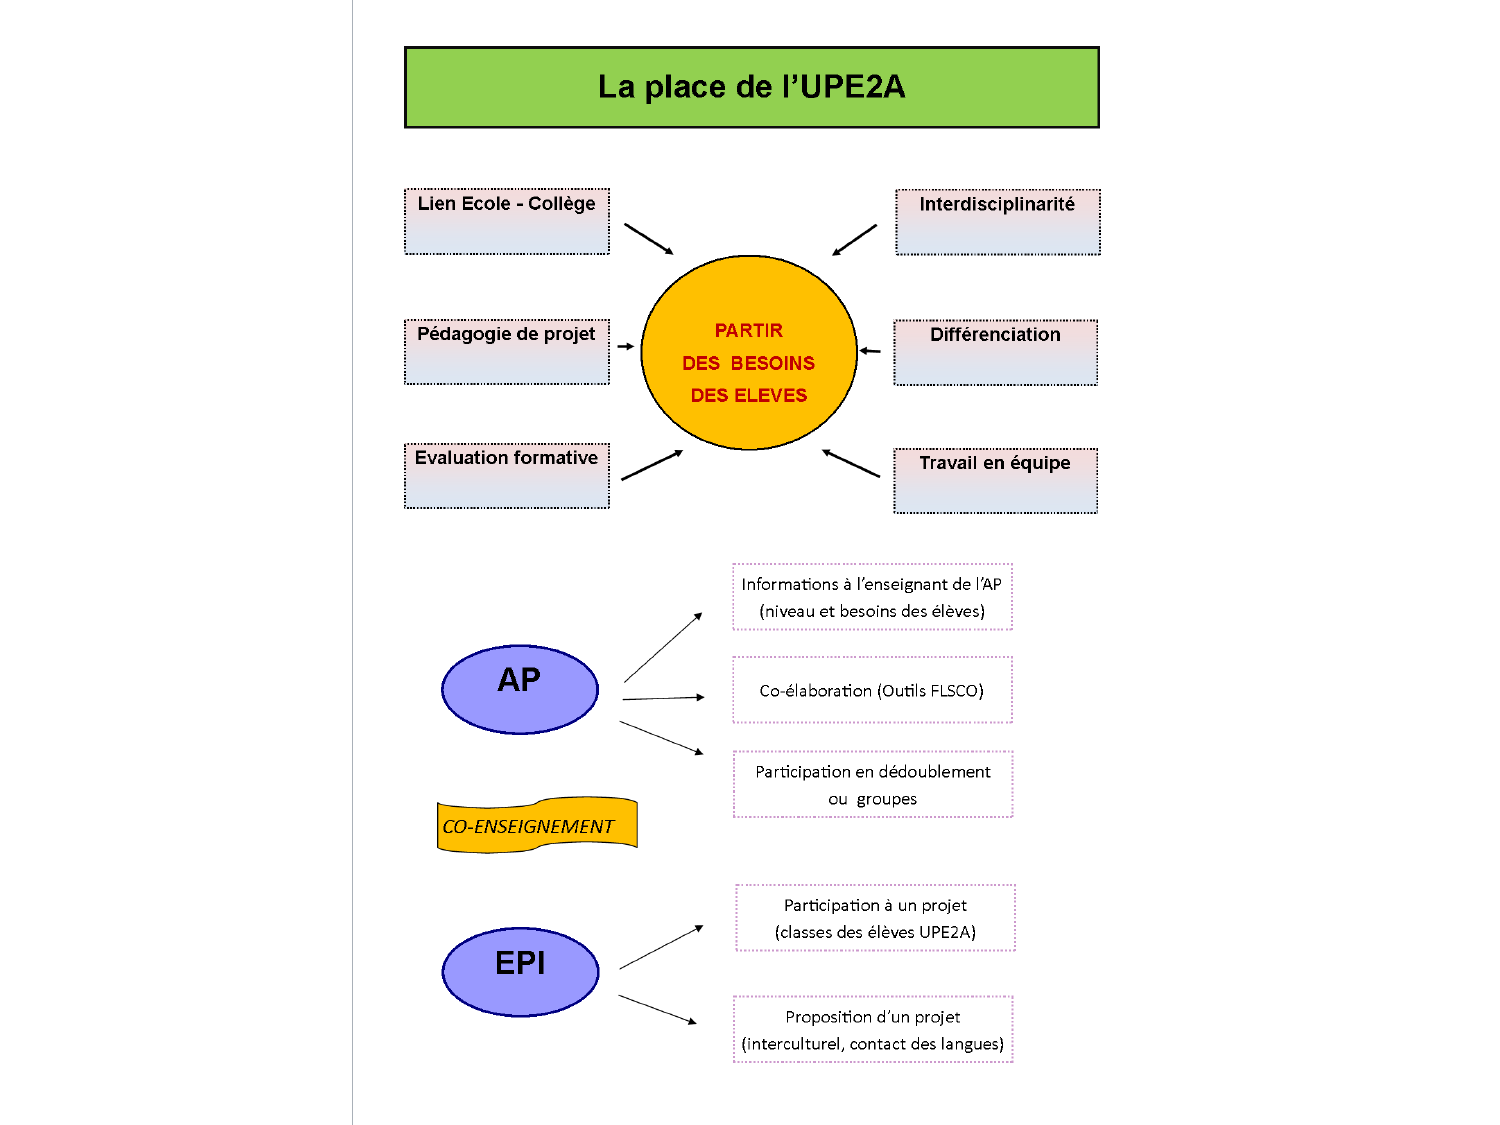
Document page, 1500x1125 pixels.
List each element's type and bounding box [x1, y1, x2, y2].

picture [351, 0, 1148, 1125]
